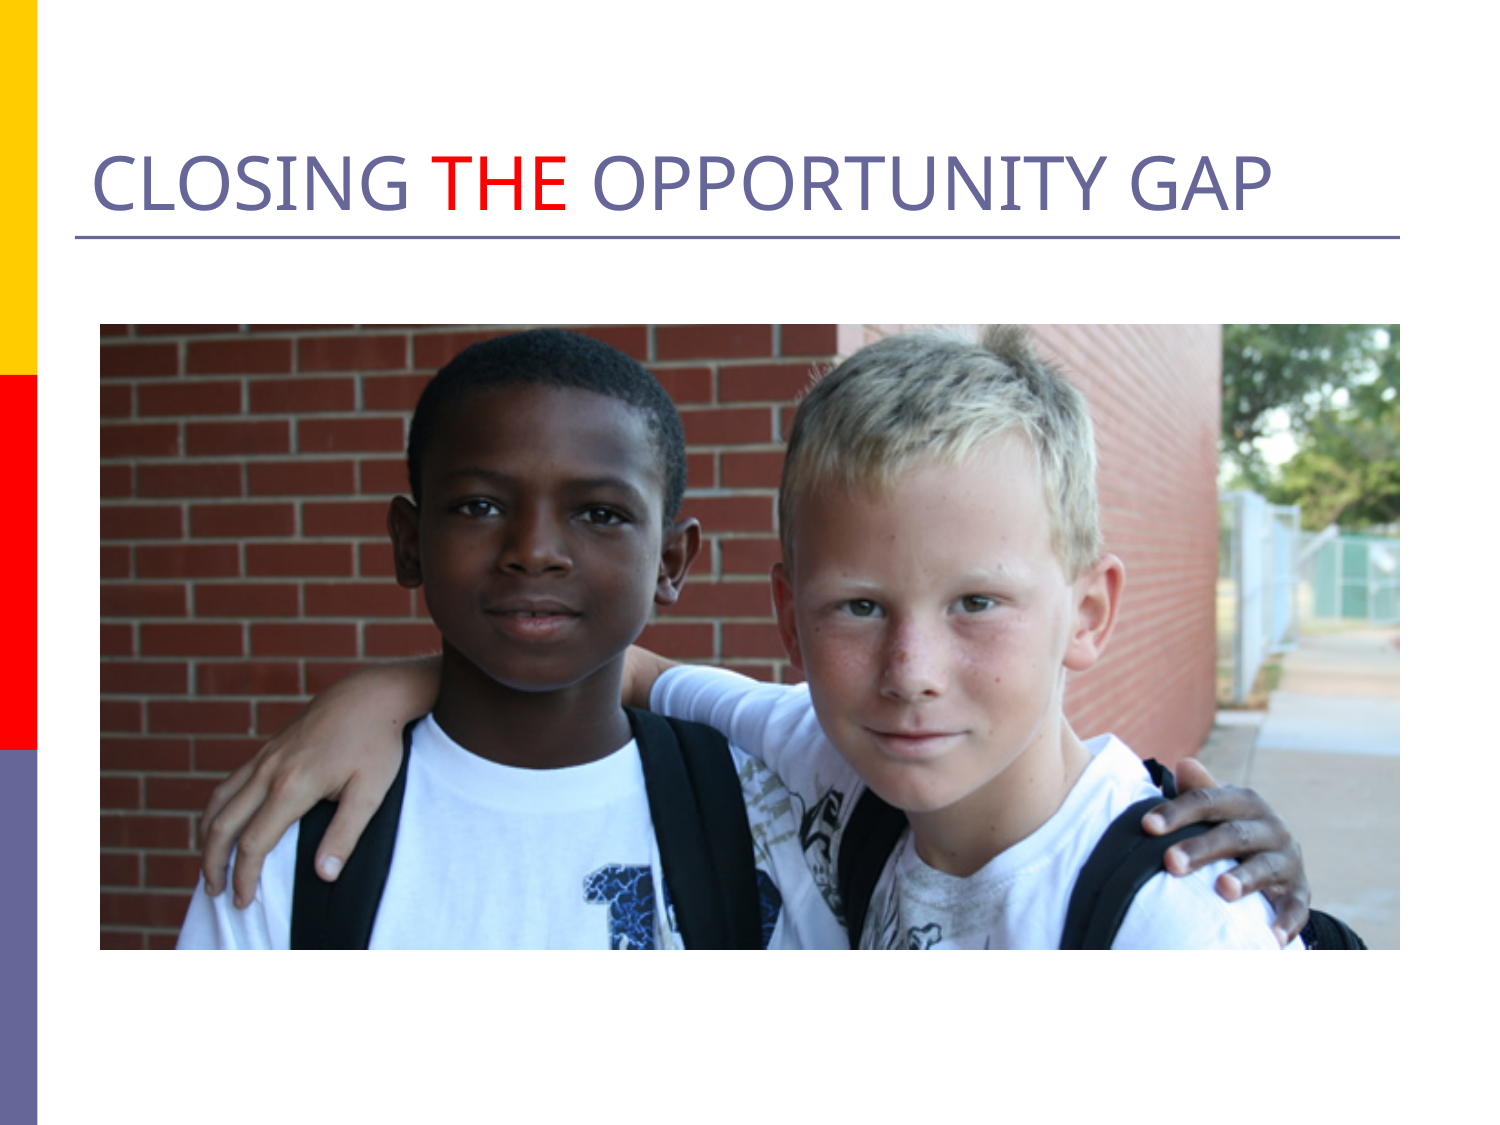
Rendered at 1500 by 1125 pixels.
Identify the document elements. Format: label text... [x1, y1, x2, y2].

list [99, 324, 1401, 951]
title CLOSING THE OPPORTUNITY GAP [74, 45, 1426, 233]
